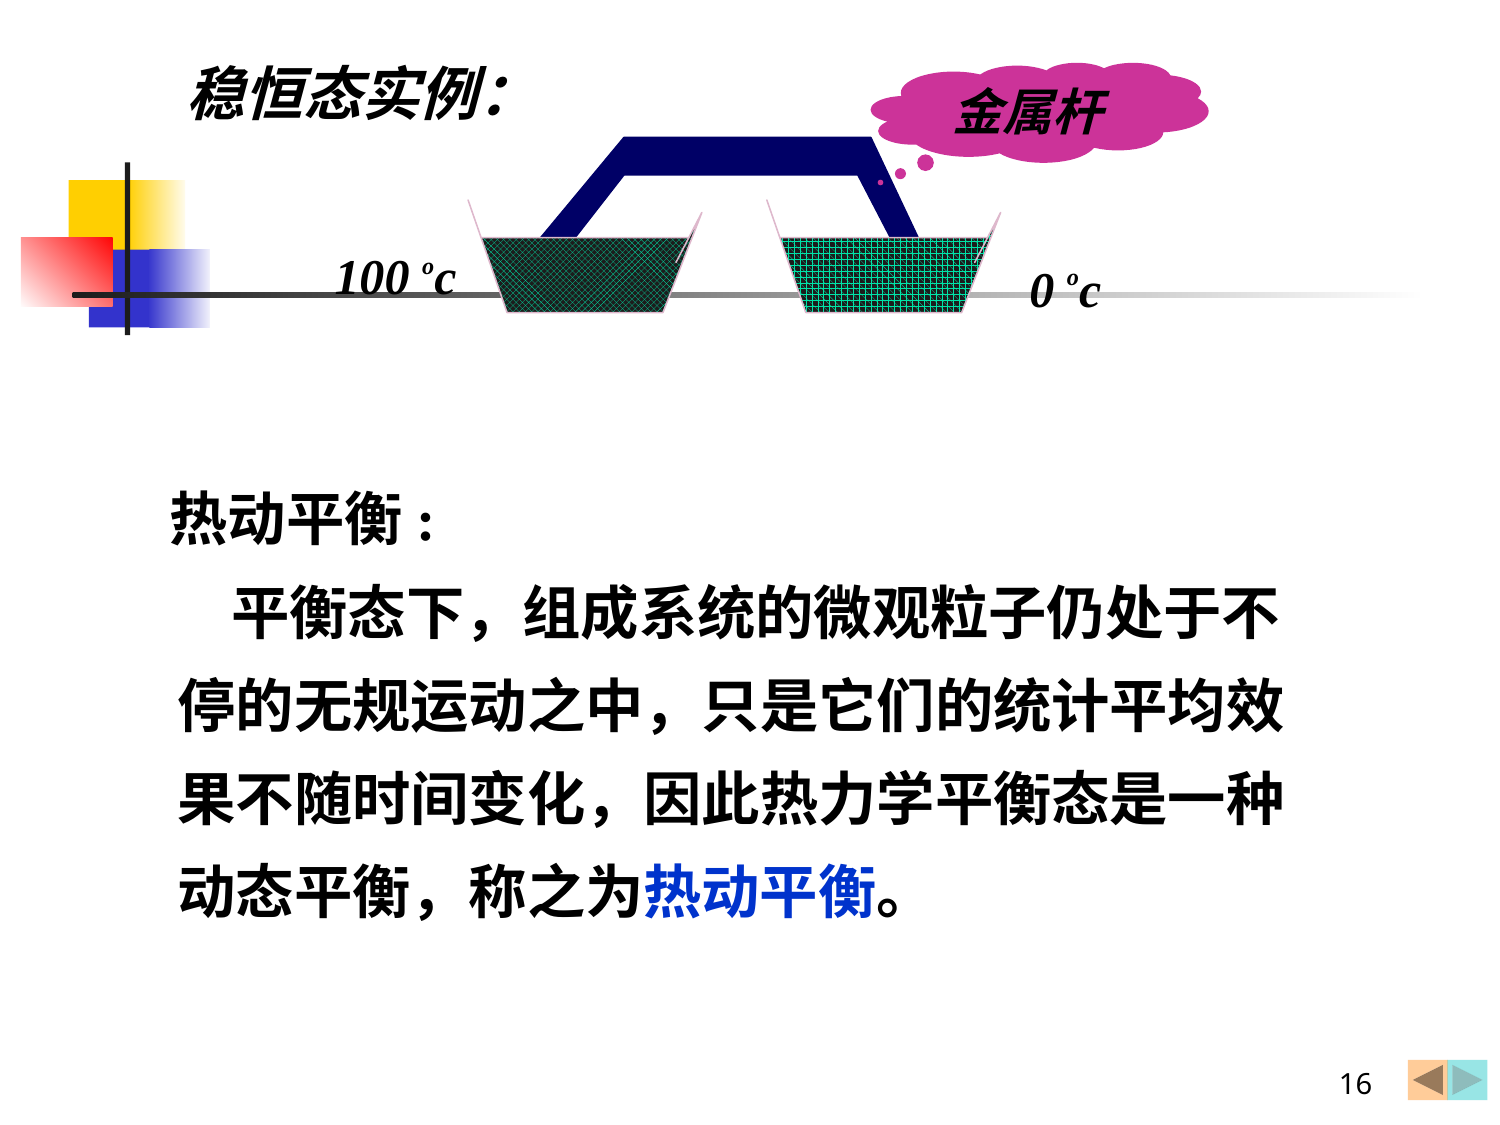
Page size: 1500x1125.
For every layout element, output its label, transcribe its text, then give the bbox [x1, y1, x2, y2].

text_box 热动平衡: 平衡态下，组成系统的微观粒子仍处于不 停的无规运动之中，只是它们的统计平均效 果不随时间变化，因此热力学平衡态是一种 动态平衡，称之为热动平衡。 [87, 474, 1413, 1000]
text_box 稳恒态实例： [172, 50, 552, 135]
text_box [318, 62, 1209, 326]
slide_number 16 [1074, 1037, 1388, 1113]
